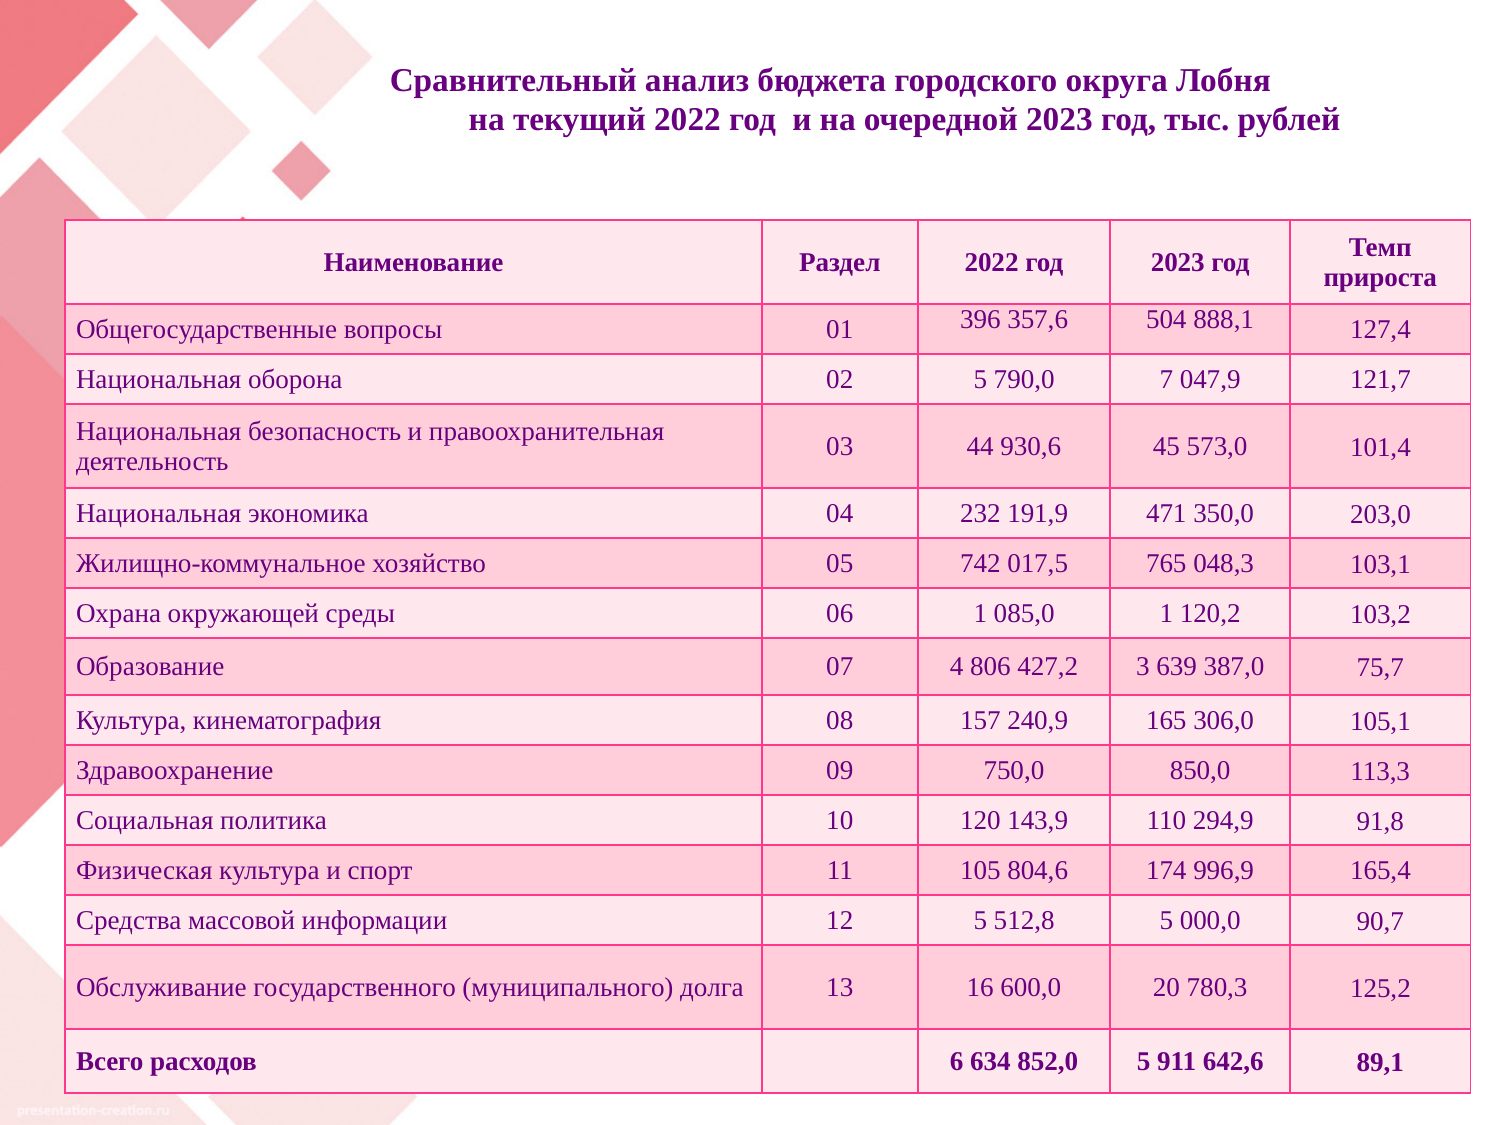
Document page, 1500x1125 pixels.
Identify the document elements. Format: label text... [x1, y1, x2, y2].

table_cell Социальная политика [66, 796, 761, 844]
table_cell 45 573,0 [1111, 405, 1289, 487]
table_cell 127,4 [1291, 305, 1470, 353]
table_cell 44 930,6 [919, 405, 1109, 487]
table_cell Общегосударственные вопросы [66, 305, 761, 353]
table_cell 12 [763, 896, 917, 944]
table_cell 157 240,9 [919, 696, 1109, 744]
table_cell 174 996,9 [1111, 846, 1289, 894]
table_cell Обслуживание государственного (муниципального) долга [66, 946, 761, 1028]
table_cell 110 294,9 [1111, 796, 1289, 844]
table_cell 103,1 [1291, 539, 1470, 587]
table_header 2023 год [1111, 221, 1289, 303]
table_cell Всего расходов [66, 1030, 761, 1092]
table_cell 121,7 [1291, 355, 1470, 403]
table_cell Средства массовой информации [66, 896, 761, 944]
table_cell 7 047,9 [1111, 355, 1289, 403]
table_cell 09 [763, 746, 917, 794]
table_header 2022 год [919, 221, 1109, 303]
table_cell 165,4 [1291, 846, 1470, 894]
table_cell Жилищно-коммунальное хозяйство [66, 539, 761, 587]
table_cell 396 357,6 [919, 305, 1109, 353]
table_cell 232 191,9 [919, 489, 1109, 537]
table_cell 91,8 [1291, 796, 1470, 844]
table_cell [763, 1030, 917, 1092]
picture [0, 0, 1500, 1125]
table_cell 471 350,0 [1111, 489, 1289, 537]
title Сравнительный анализ бюджета городского округа Лобня на текущий 2022 год и на очередной 2023 год, тыс. рублей [159, 30, 1500, 165]
table_cell 03 [763, 405, 917, 487]
table_header Раздел [763, 221, 917, 303]
table_cell 765 048,3 [1111, 539, 1289, 587]
table_cell 5 000,0 [1111, 896, 1289, 944]
table_cell Здравоохранение [66, 746, 761, 794]
table_cell 3 639 387,0 [1111, 639, 1289, 694]
table_cell 120 143,9 [919, 796, 1109, 844]
table_cell Национальная оборона [66, 355, 761, 403]
table_cell 90,7 [1291, 896, 1470, 944]
table_cell 1 085,0 [919, 589, 1109, 637]
table_cell 203,0 [1291, 489, 1470, 537]
table_cell Национальная экономика [66, 489, 761, 537]
table_cell 07 [763, 639, 917, 694]
table_cell 850,0 [1111, 746, 1289, 794]
table_cell Охрана окружающей среды [66, 589, 761, 637]
table_cell 04 [763, 489, 917, 537]
table_cell 105 804,6 [919, 846, 1109, 894]
table_cell 16 600,0 [919, 946, 1109, 1028]
table_cell 101,4 [1291, 405, 1470, 487]
table_header Наименование [66, 221, 761, 303]
table_cell Образование [66, 639, 761, 694]
table_cell 10 [763, 796, 917, 844]
table_cell 125,2 [1291, 946, 1470, 1028]
table_cell Физическая культура и спорт [66, 846, 761, 894]
table_cell 01 [763, 305, 917, 353]
table_cell 742 017,5 [919, 539, 1109, 587]
table_cell 750,0 [919, 746, 1109, 794]
table_cell 08 [763, 696, 917, 744]
table_cell 105,1 [1291, 696, 1470, 744]
table_cell 11 [763, 846, 917, 894]
table_cell 1 120,2 [1111, 589, 1289, 637]
table_cell 20 780,3 [1111, 946, 1289, 1028]
table_cell 5 512,8 [919, 896, 1109, 944]
table_cell 02 [763, 355, 917, 403]
table_cell 504 888,1 [1111, 305, 1289, 353]
table_cell 89,1 [1291, 1030, 1470, 1092]
table_cell 75,7 [1291, 639, 1470, 694]
table_cell 103,2 [1291, 589, 1470, 637]
table_header Темп прироста [1291, 221, 1470, 303]
table_cell Национальная безопасность и правоохранительная деятельность [66, 405, 761, 487]
table_cell 165 306,0 [1111, 696, 1289, 744]
table_cell 5 790,0 [919, 355, 1109, 403]
table_cell 05 [763, 539, 917, 587]
table_cell 113,3 [1291, 746, 1470, 794]
table_cell 06 [763, 589, 917, 637]
table_cell 5 911 642,6 [1111, 1030, 1289, 1092]
table_cell 4 806 427,2 [919, 639, 1109, 694]
table_cell Культура, кинематография [66, 696, 761, 744]
table_cell 6 634 852,0 [919, 1030, 1109, 1092]
table_cell 13 [763, 946, 917, 1028]
